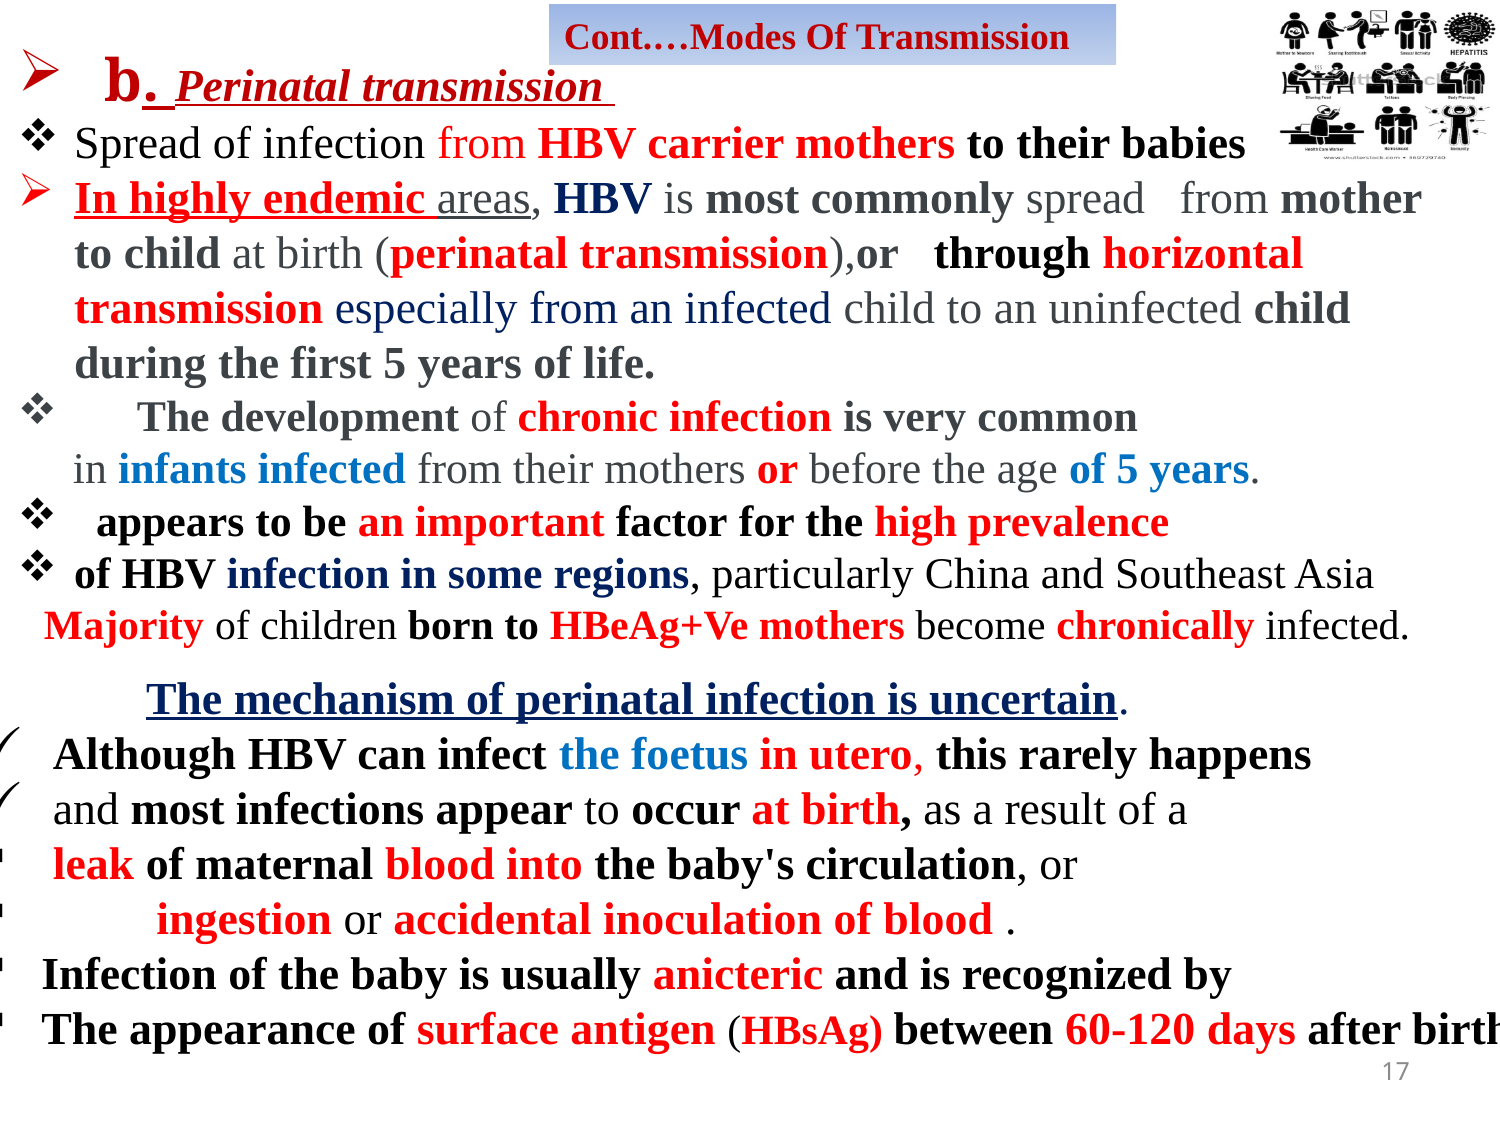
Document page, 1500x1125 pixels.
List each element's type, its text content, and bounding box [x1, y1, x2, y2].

slide_number 17 [1074, 1061, 1425, 1103]
text_box b. Perinatal transmission Spread of infection from HBV carrier mothers to their babies In highly endemic areas, HBV is most commonly spread from mother to child at birth (perinatal transmission),or through horizontal transmission especially from an infected child to an uninfected child during the first 5 years of life. The development of chronic infection is very common in infants infected from their mothers or before the age of 5 years. appears to be an important factor for the high prevalence of HBV infection in some regions, particularly China and Southeast Asia Majority of children born to HBeAg+Ve mothers become chronically infected. [3, 35, 1462, 655]
picture [1269, 4, 1500, 162]
text_box Cont.…Modes Of Transmission [549, 4, 1117, 65]
text_box The mechanism of perinatal infection is uncertain. Although HBV can infect the foetus in utero, this rarely happens and most infections appear to occur at birth, as a result of a leak of maternal blood into the baby's circulation, or ingestion or accidental inoculation of blood . Infection of the baby is usually anicteric and is recognized by The appearance of surface antigen (HBsAg) between 60-120 days after birth [0, 661, 1500, 1061]
